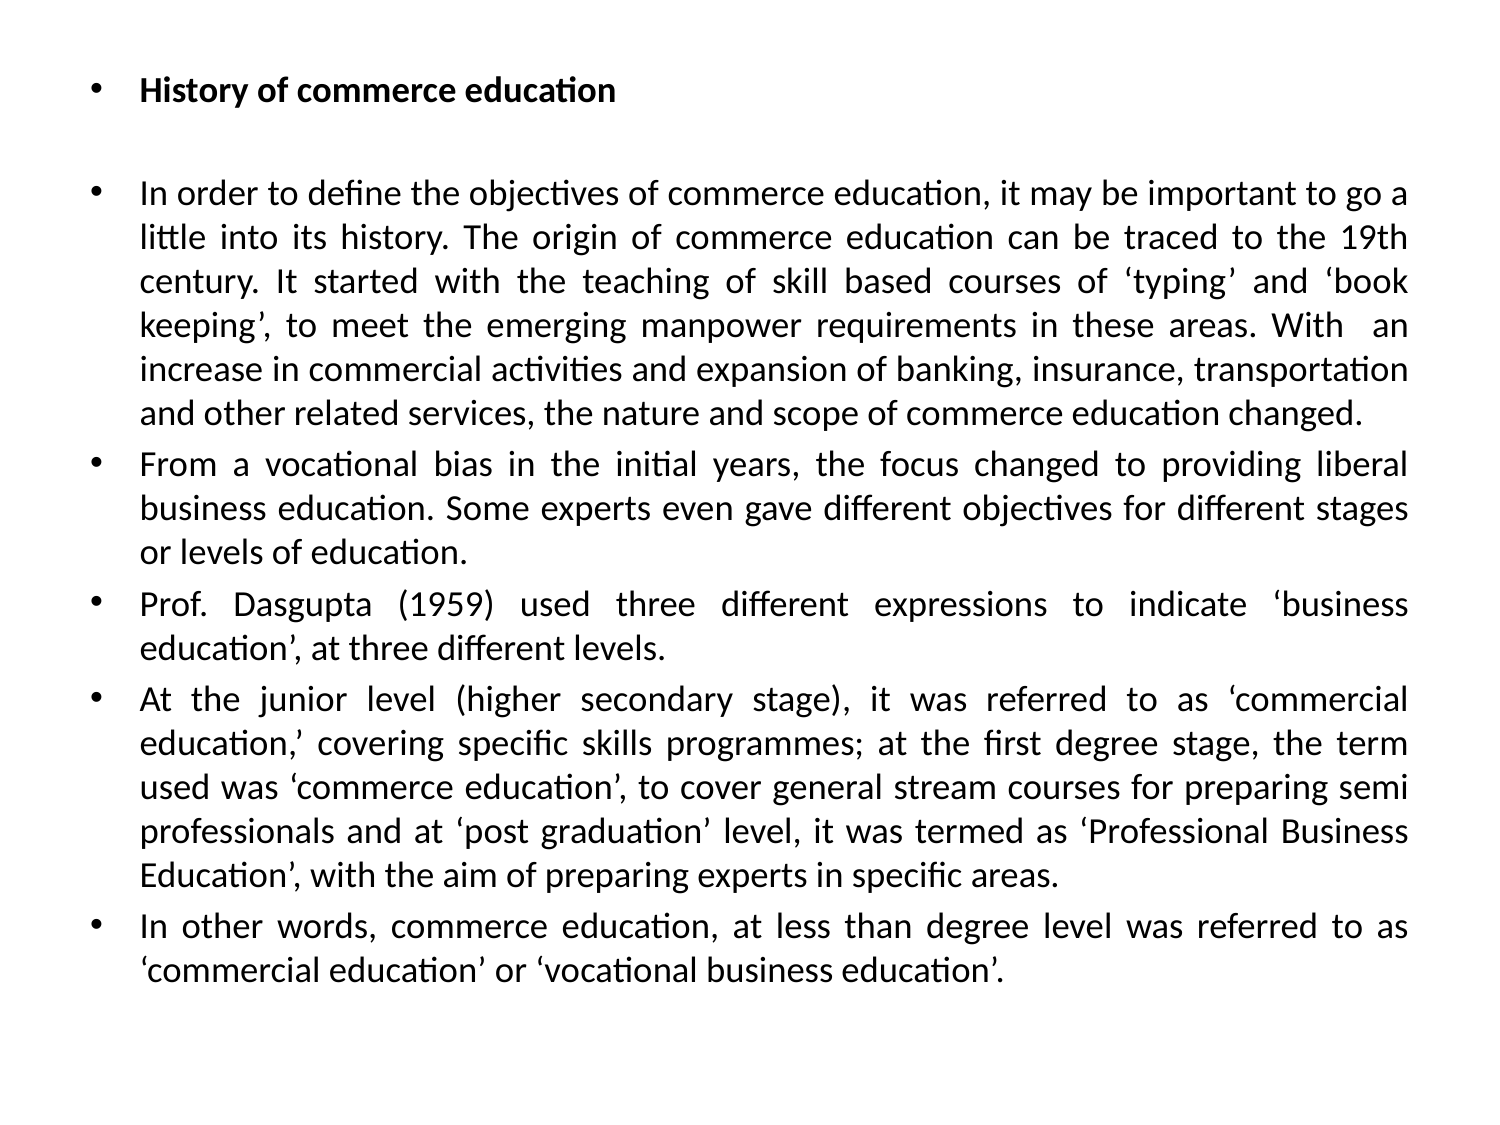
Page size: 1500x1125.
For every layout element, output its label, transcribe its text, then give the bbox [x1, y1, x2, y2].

list History of commerce education In order to define the objectives of commerce education, it may be important to go a little into its history. The origin of commerce education can be traced to the 19th century. It started with the teaching of skill based courses of ‘typing’ and ‘book keeping’, to meet the emerging manpower requirements in these areas. With an increase in commercial activities and expansion of banking, insurance, transportation and other related services, the nature and scope of commerce education changed. From a vocational bias in the initial years, the focus changed to providing liberal business education. Some experts even gave different objectives for different stages or levels of education. Prof. Dasgupta (1959) used three different expressions to indicate ‘business education’, at three different levels. At the junior level (higher secondary stage), it was referred to as ‘commercial education,’ covering specific skills programmes; at the first degree stage, the term used was ‘commerce education’, to cover general stream courses for preparing semi professionals and at ‘post graduation’ level, it was termed as ‘Professional Business Education’, with the aim of preparing experts in specific areas. In other words, commerce education, at less than degree level was referred to as ‘commercial education’ or ‘vocational business education’. [75, 58, 1425, 1055]
